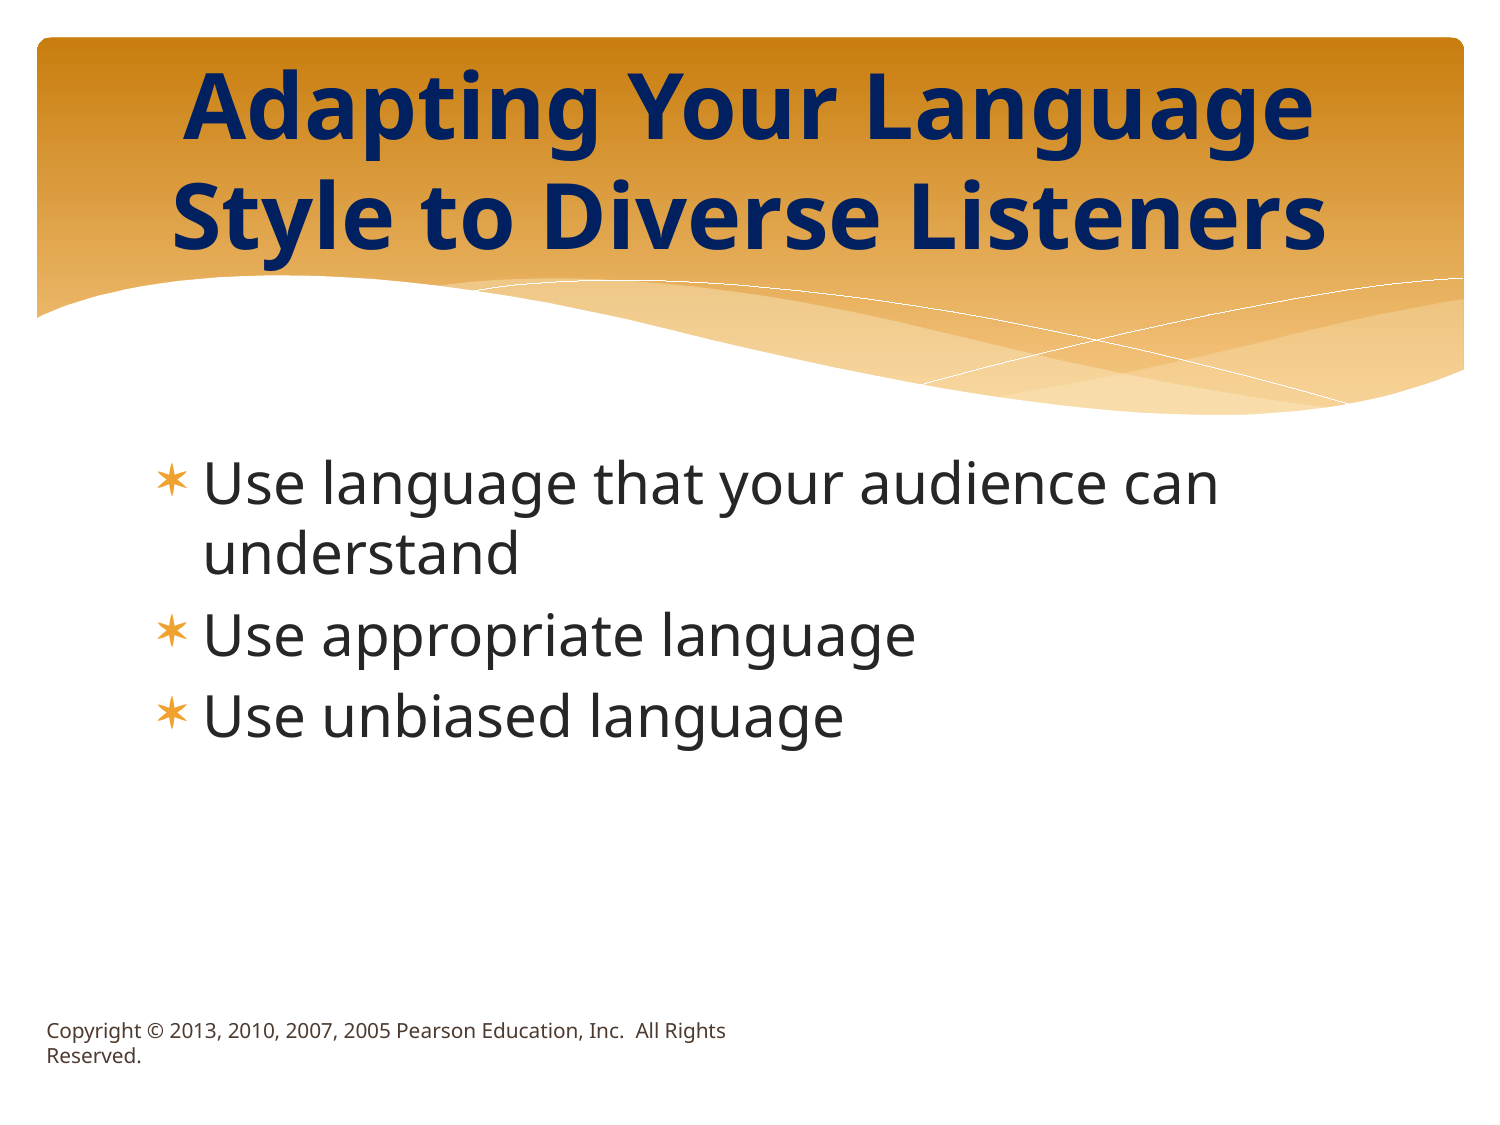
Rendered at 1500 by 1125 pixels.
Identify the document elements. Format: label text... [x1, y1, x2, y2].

title Adapting Your Language Style to Diverse Listeners [74, 55, 1426, 262]
list Use language that your audience can understand Use appropriate language Use unbiased language [142, 438, 1359, 1006]
